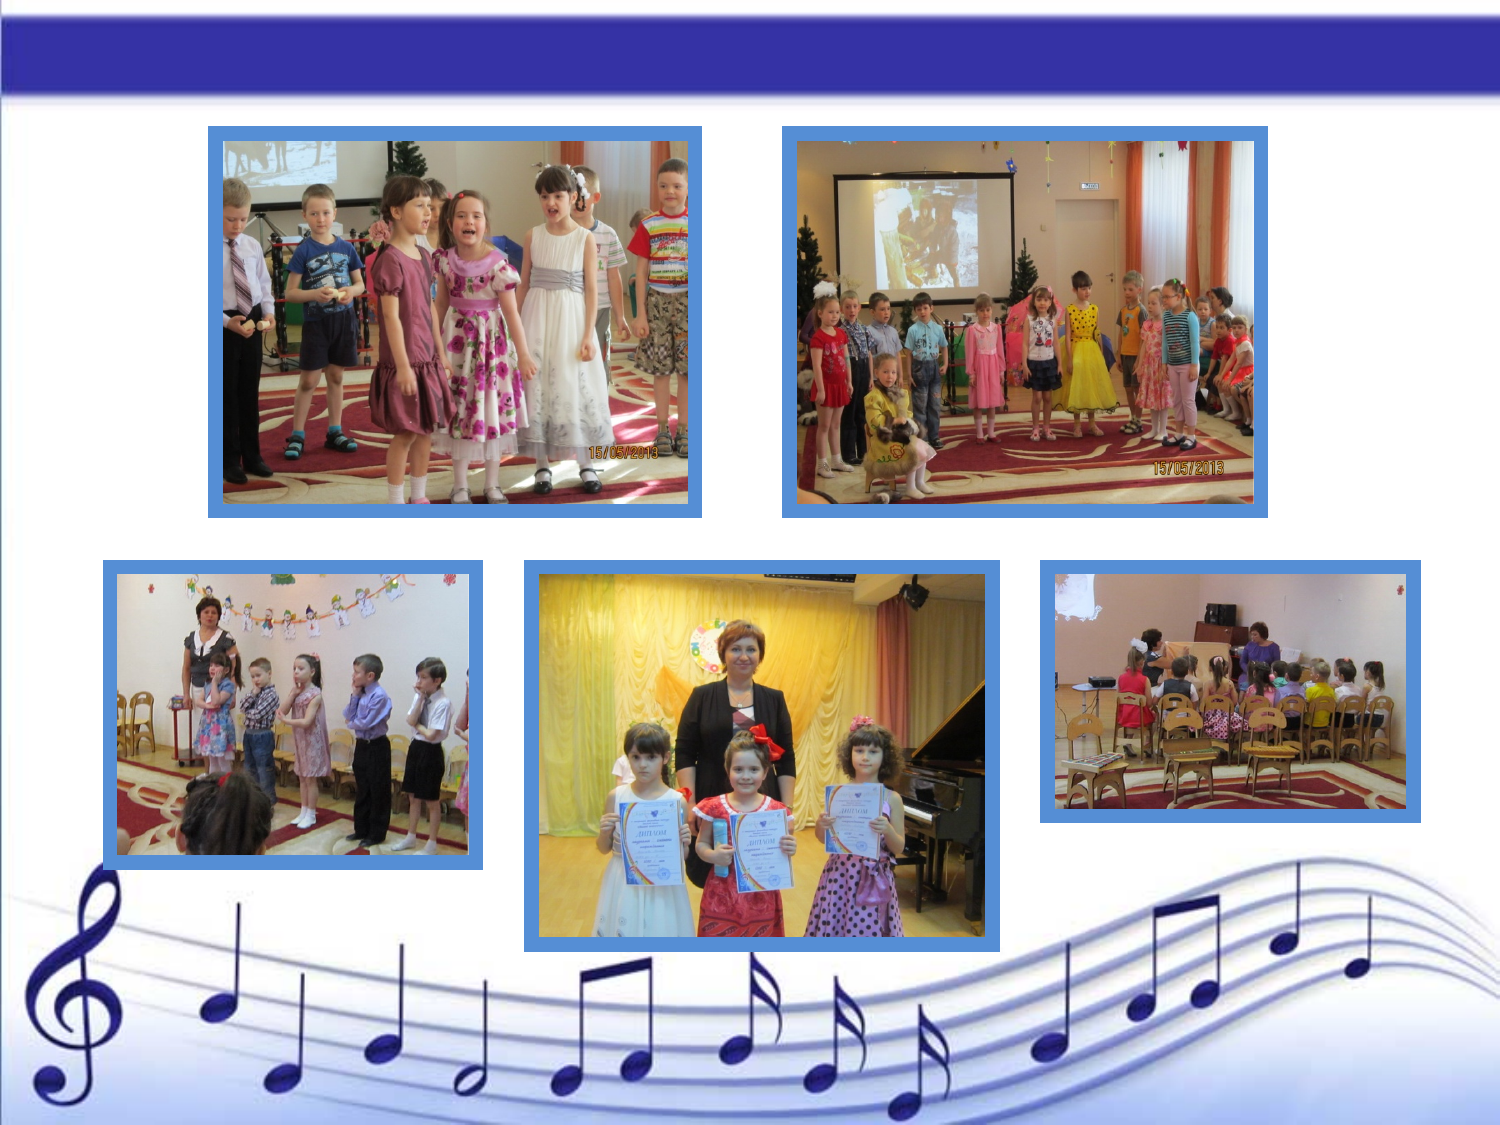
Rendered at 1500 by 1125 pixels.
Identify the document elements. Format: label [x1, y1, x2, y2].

picture [1054, 573, 1407, 809]
picture [116, 573, 469, 856]
picture [222, 140, 688, 505]
picture [538, 573, 986, 938]
picture [796, 140, 1254, 505]
list [0, 0, 1500, 1125]
